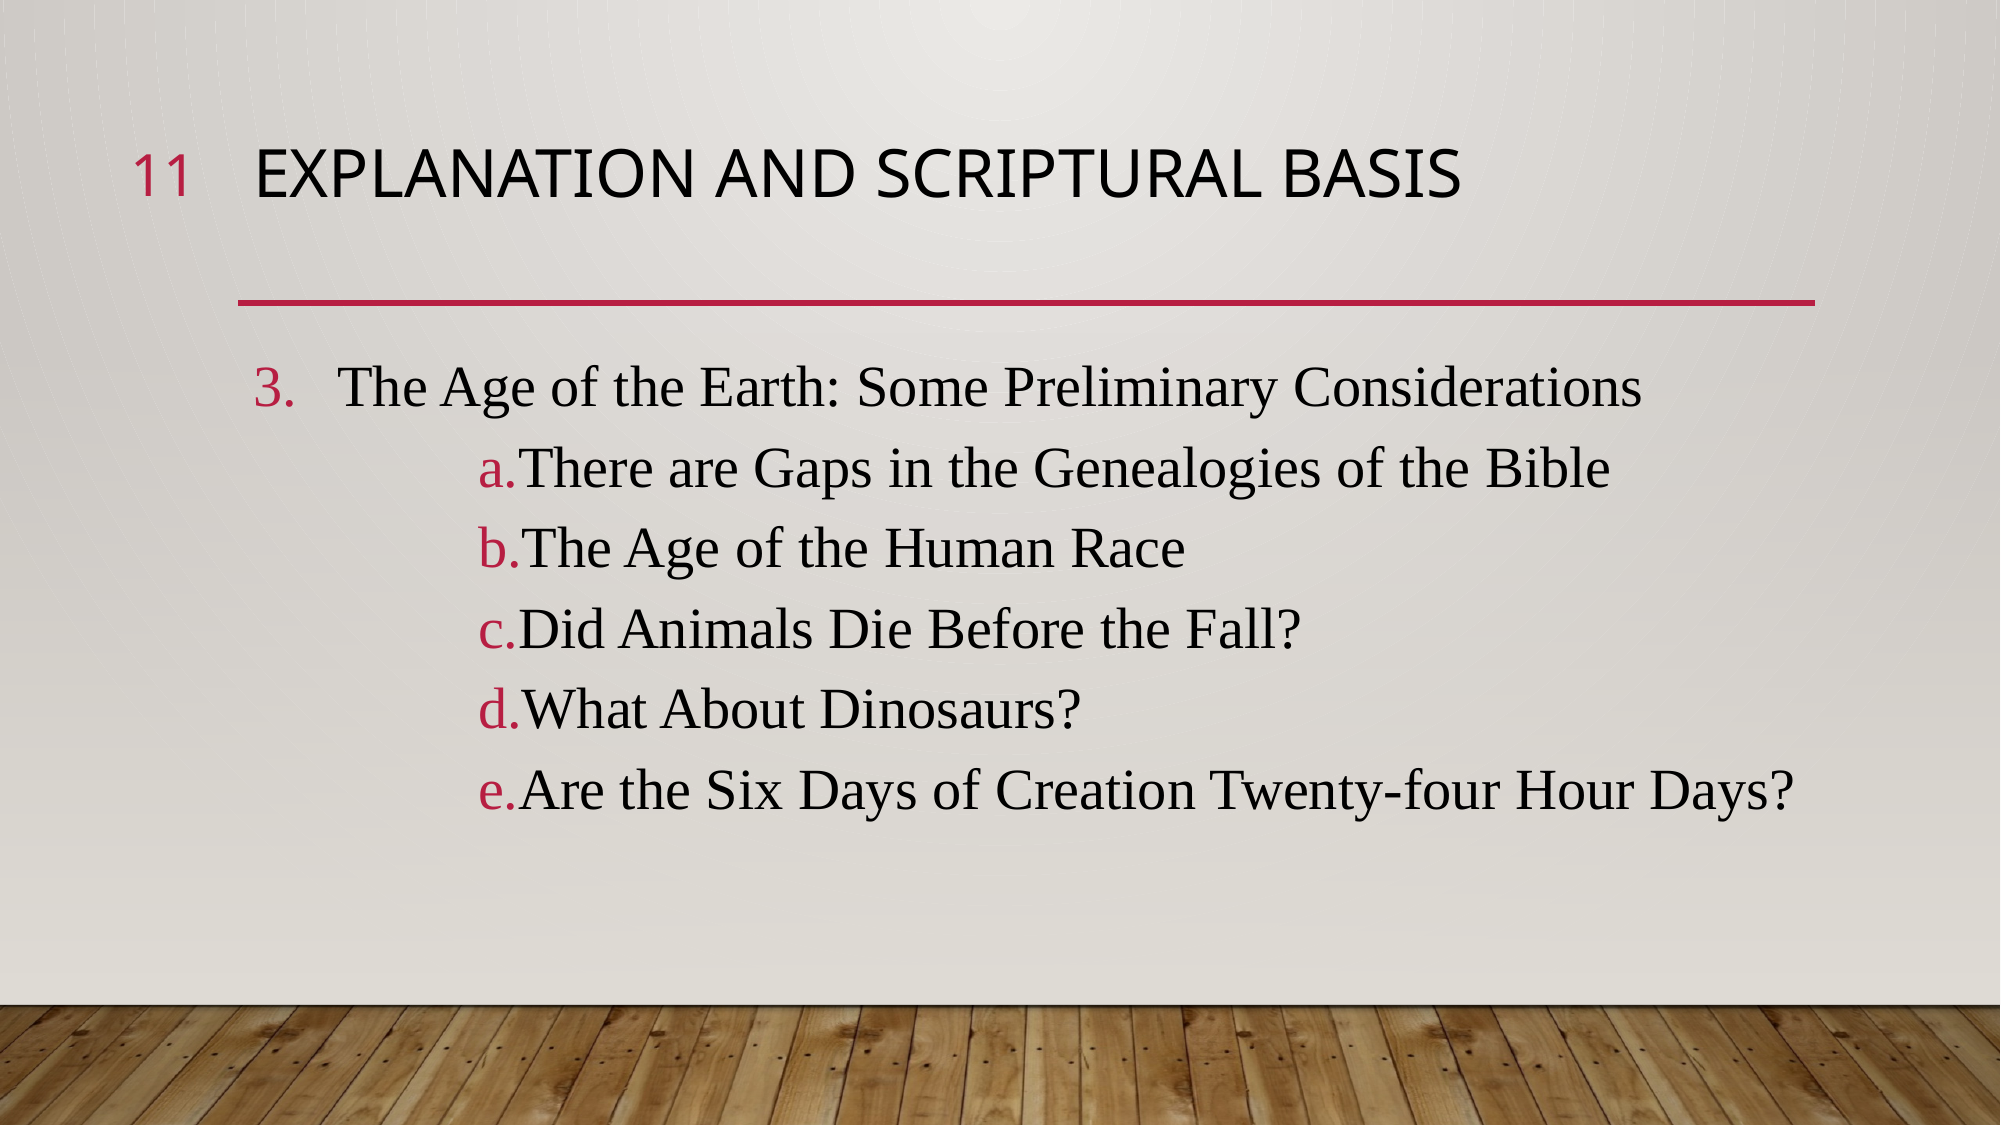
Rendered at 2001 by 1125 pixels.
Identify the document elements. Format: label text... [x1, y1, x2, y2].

title Explanation and Scriptural Basis [238, 131, 1814, 305]
picture [0, 1005, 2000, 1125]
slide_number 11 [78, 131, 212, 214]
list The Age of the Earth: Some Preliminary Considerations There are Gaps in the Genealogies of the Bible The Age of the Human Race Did Animals Die Before the Fall? What About Dinosaurs? Are the Six Days of Creation Twenty-four Hour Days? [238, 330, 1814, 897]
